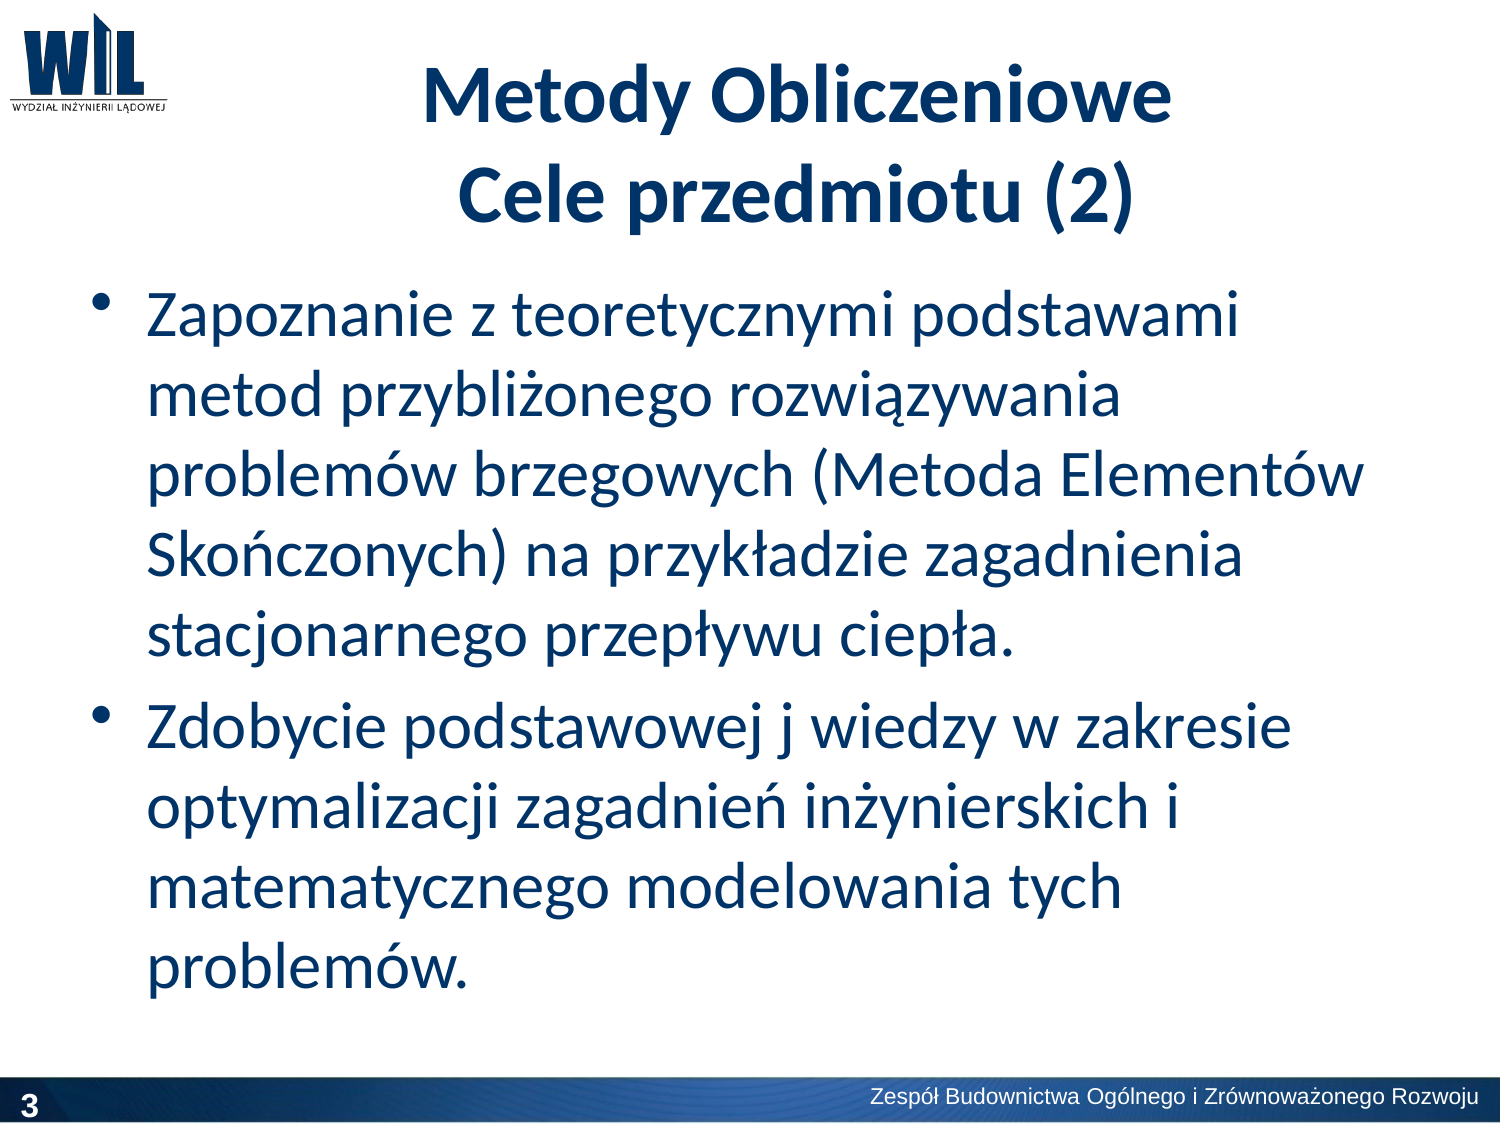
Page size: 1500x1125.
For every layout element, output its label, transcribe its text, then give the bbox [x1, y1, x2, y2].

picture [356, 1076, 1500, 1124]
picture [0, 1076, 5, 1124]
title Metody Obliczeniowe Cele przedmiotu (2) [170, 45, 1425, 233]
list Zapoznanie z teoretycznymi podstawami metod przybliżonego rozwiązywania problemów brzegowych (Metoda Elementów Skończonych) na przykładzie zagadnienia stacjonarnego przepływu ciepła. Zdobycie podstawowej j wiedzy w zakresie optymalizacji zagadnień inżynierskich i matematycznego modelowania tych problemów. [75, 262, 1425, 1005]
slide_number 3 [5, 1076, 356, 1124]
picture [5, 7, 171, 118]
